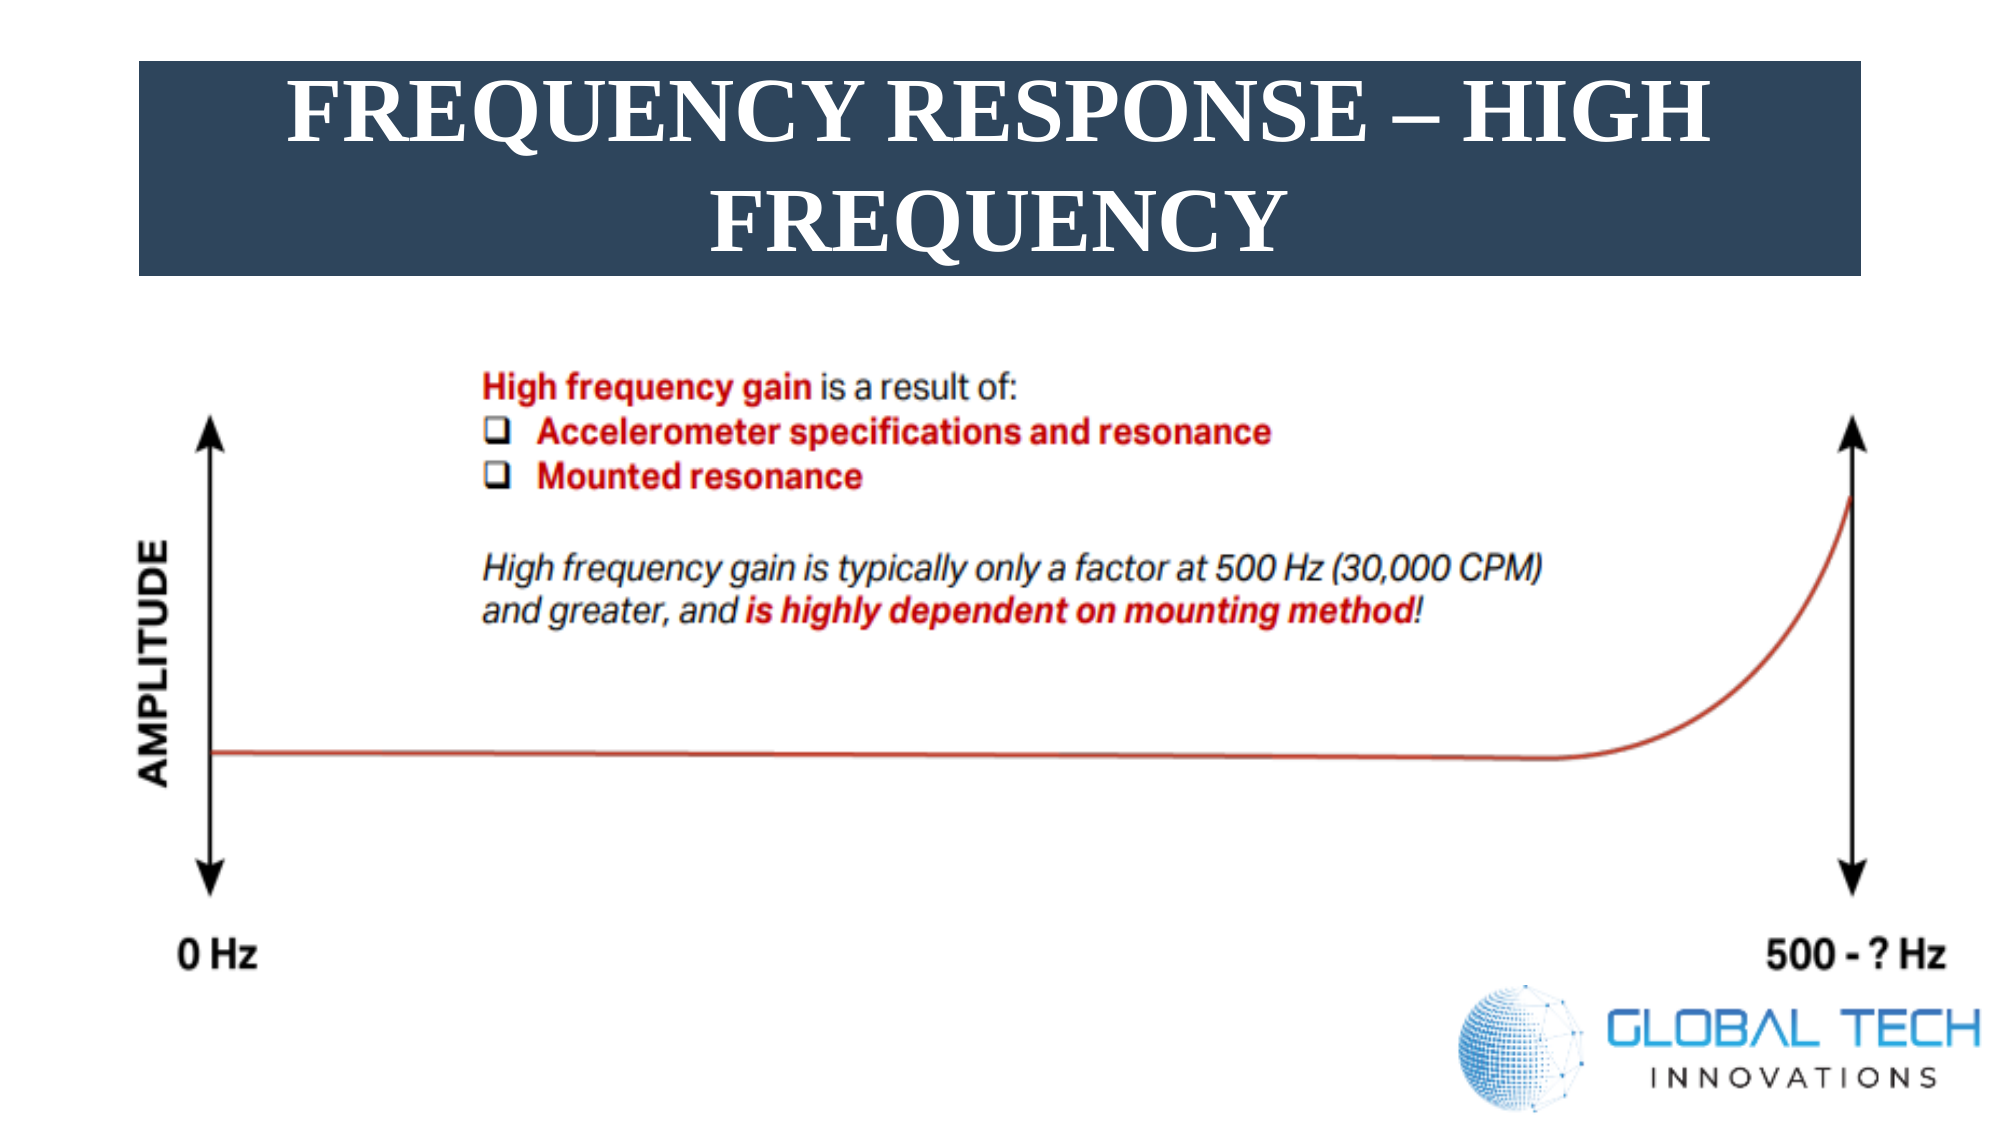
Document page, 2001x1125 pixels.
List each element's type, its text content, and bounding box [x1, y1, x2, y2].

picture [1447, 985, 2000, 1125]
title FREQUENCY RESPONSE – HIGH FREQUENCY [136, 58, 1864, 279]
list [95, 313, 1982, 988]
